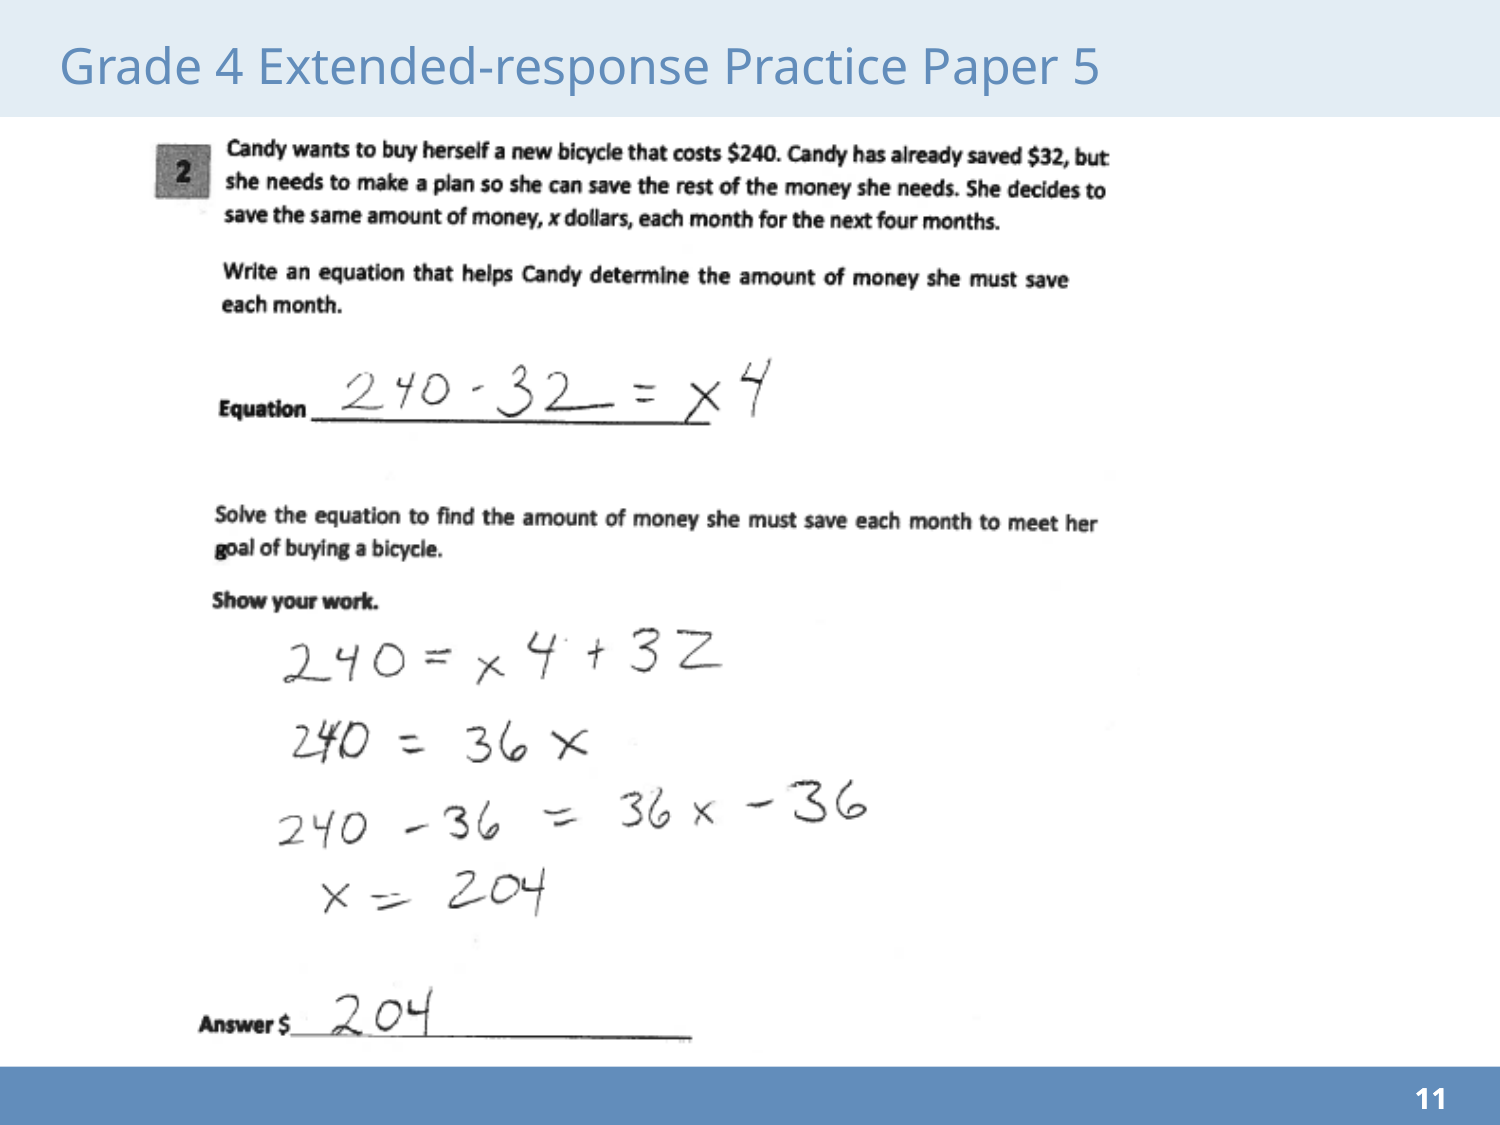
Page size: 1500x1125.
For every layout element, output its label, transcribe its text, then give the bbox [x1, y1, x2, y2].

picture [144, 126, 1140, 1053]
text_box 11 [1414, 1080, 1500, 1125]
title Grade 4 Extended-response Practice Paper 5 [59, 33, 1500, 109]
